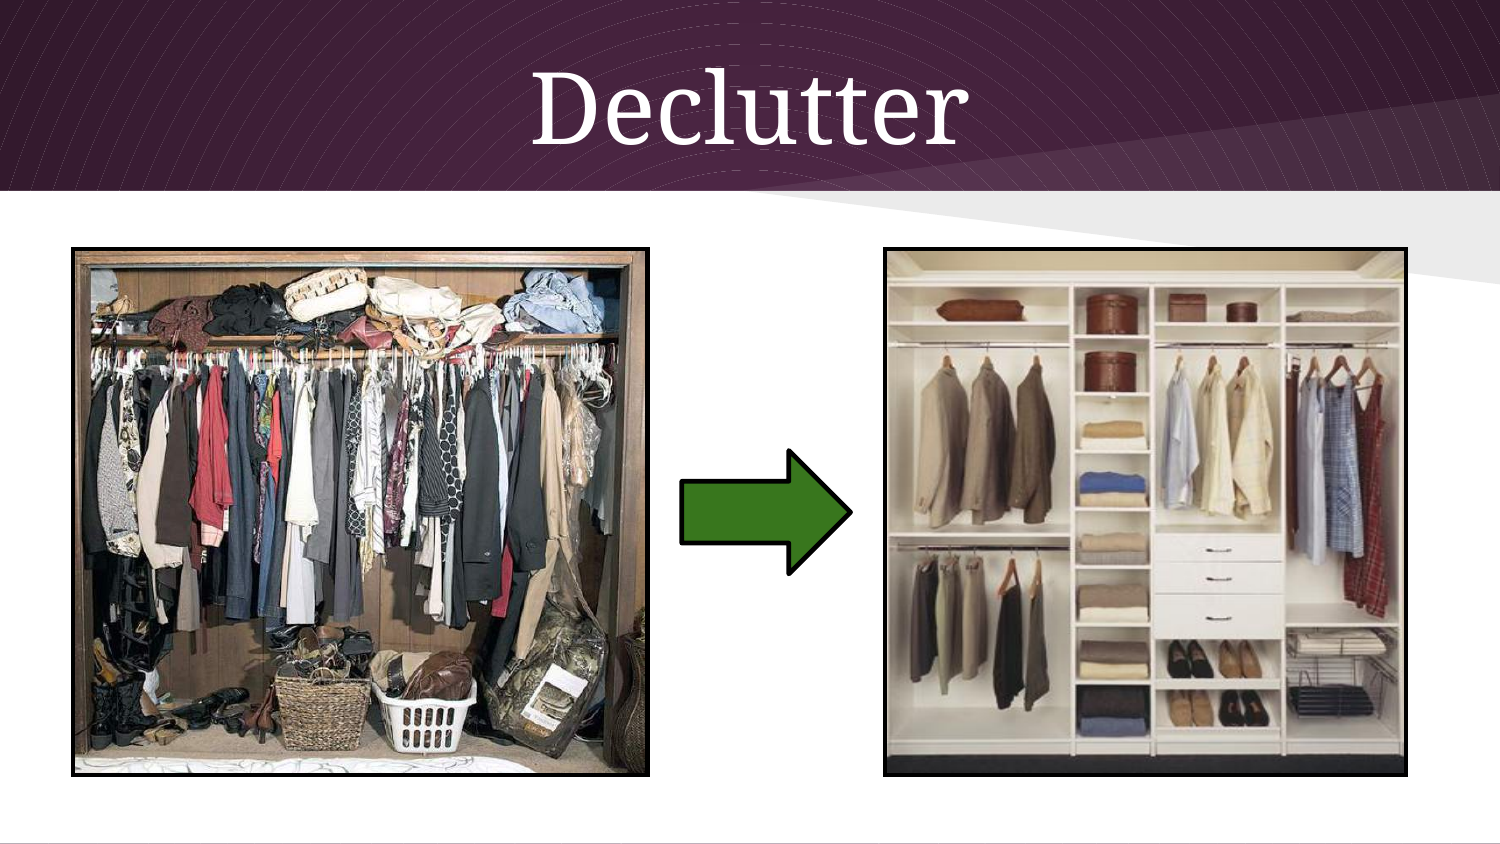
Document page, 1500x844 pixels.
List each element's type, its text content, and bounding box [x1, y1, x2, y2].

title Declutter [75, 33, 1425, 175]
picture [74, 251, 646, 774]
text_box [681, 450, 851, 574]
picture [886, 251, 1405, 774]
